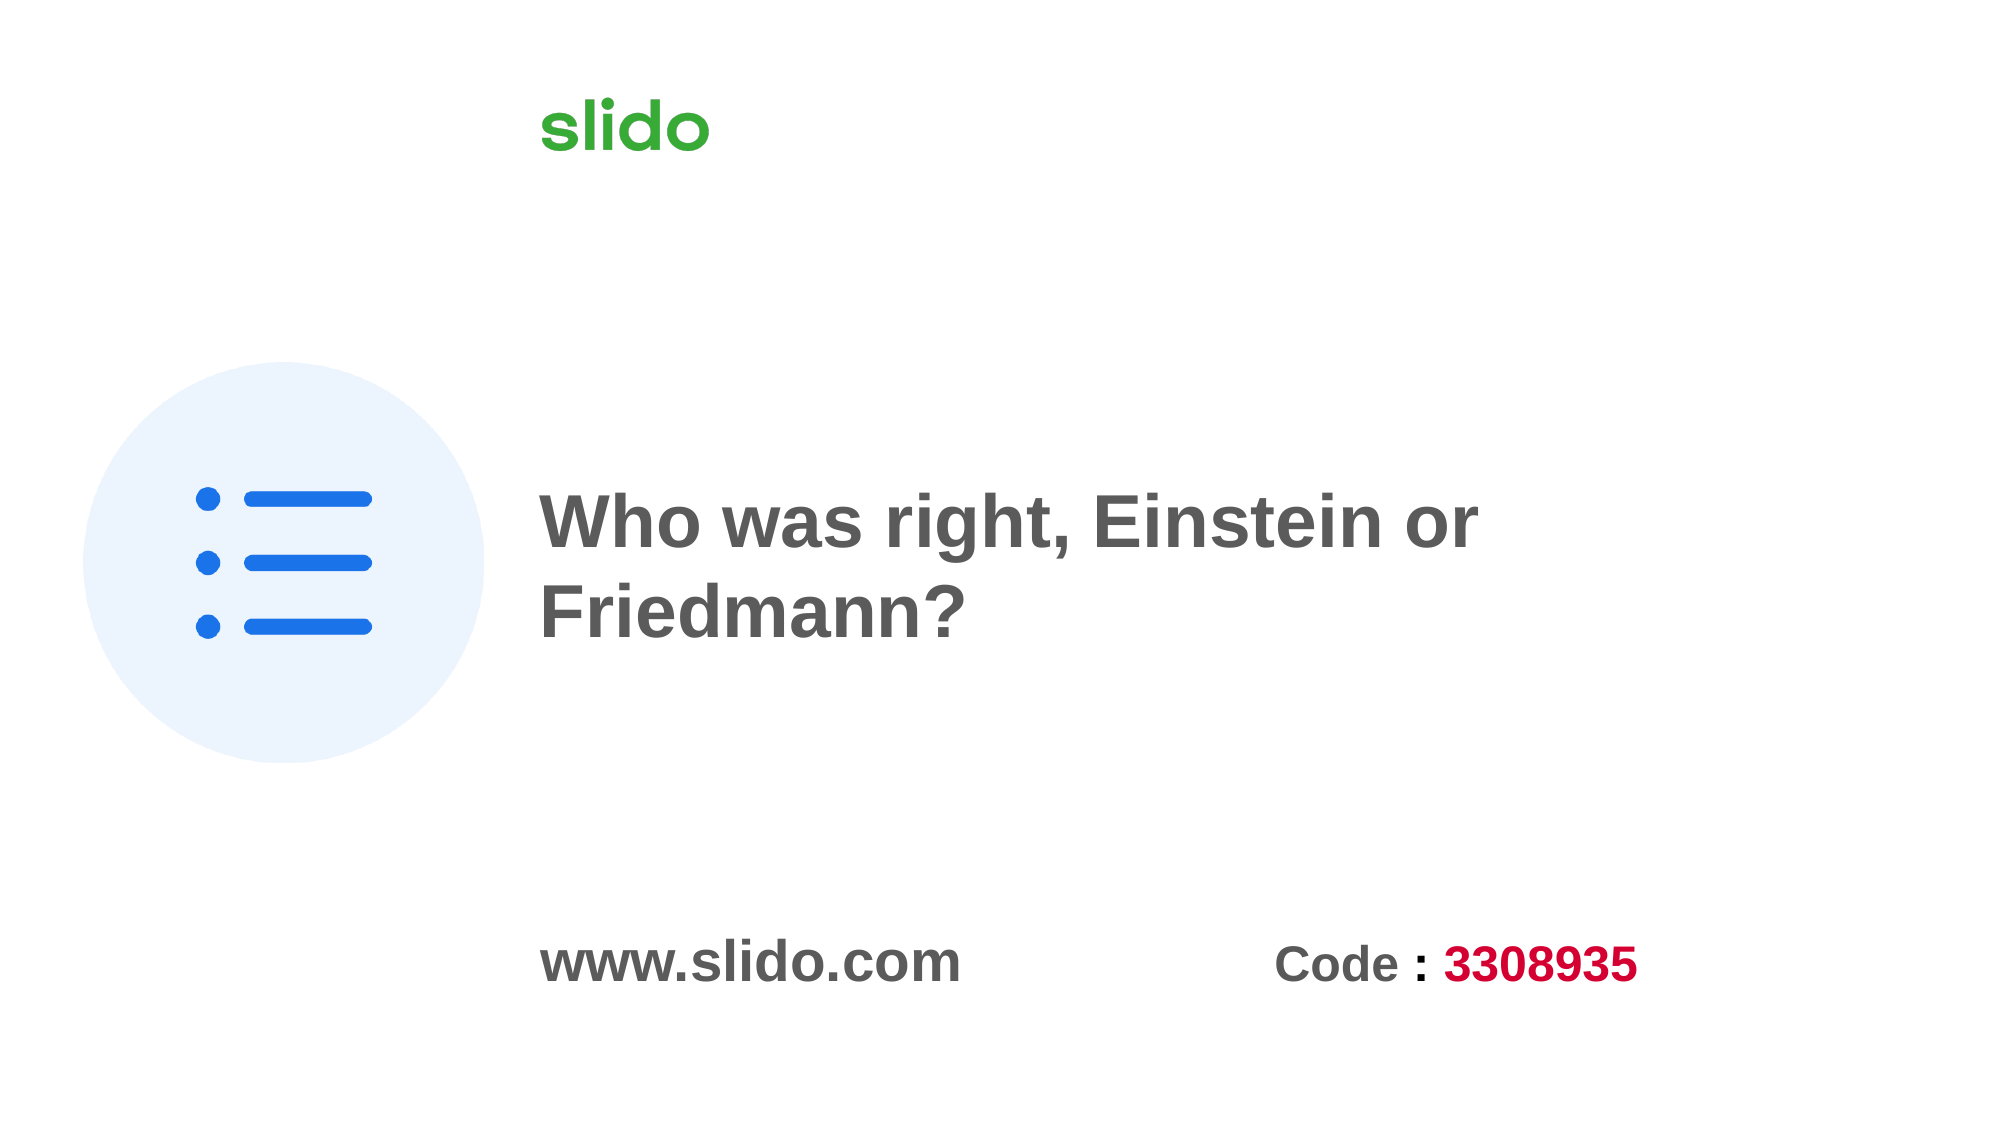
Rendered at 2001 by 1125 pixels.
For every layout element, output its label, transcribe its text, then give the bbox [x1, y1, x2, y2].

picture [83, 362, 484, 763]
picture [525, 83, 726, 167]
text_box Code : 3308935 [1259, 924, 1669, 999]
text_box www.slido.com [524, 915, 1047, 1001]
text_box Who was right, Einstein or Friedmann? [524, 421, 1918, 704]
